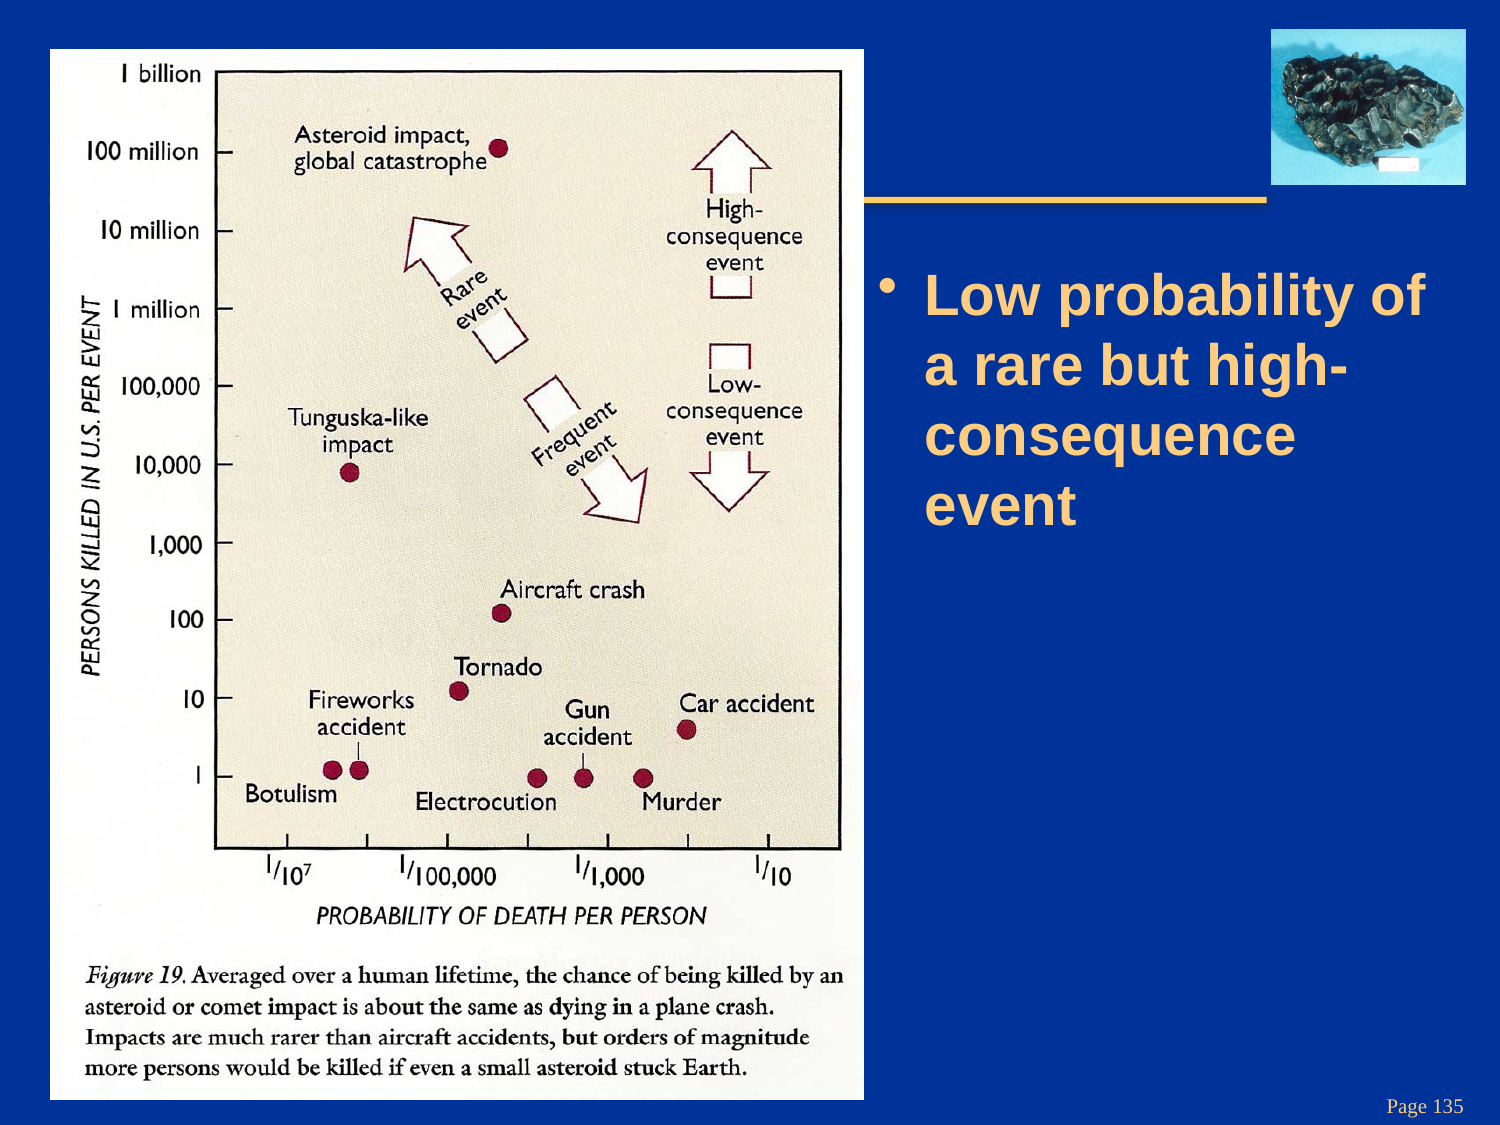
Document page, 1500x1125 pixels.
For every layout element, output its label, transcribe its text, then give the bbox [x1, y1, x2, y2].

list Low probability of a rare but high-consequence event [869, 249, 1442, 1051]
picture [49, 49, 864, 1101]
picture [1271, 29, 1466, 185]
